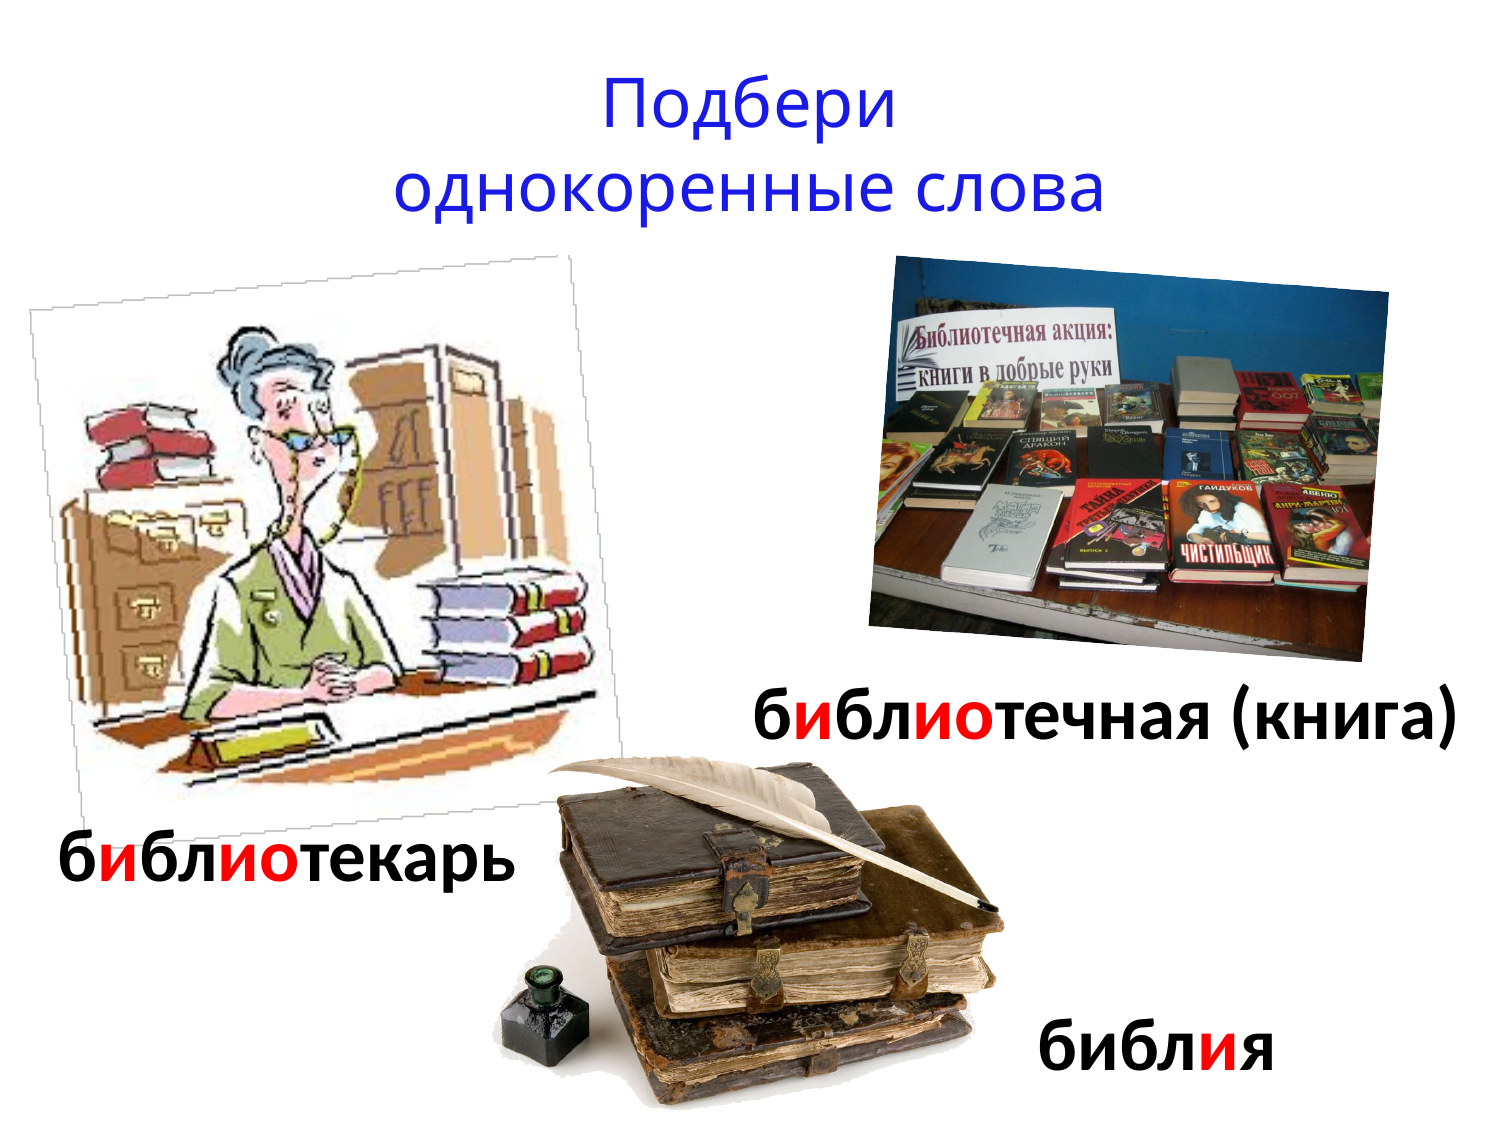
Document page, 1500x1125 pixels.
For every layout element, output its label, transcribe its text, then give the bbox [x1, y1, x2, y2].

text_box библиотекарь [43, 798, 472, 904]
picture [31, 255, 1022, 1125]
picture [869, 256, 1389, 656]
text_box библиотечная (книга) [738, 656, 1475, 762]
text_box библия [1025, 987, 1292, 1093]
title Подбери однокоренные слова [75, 45, 1425, 233]
